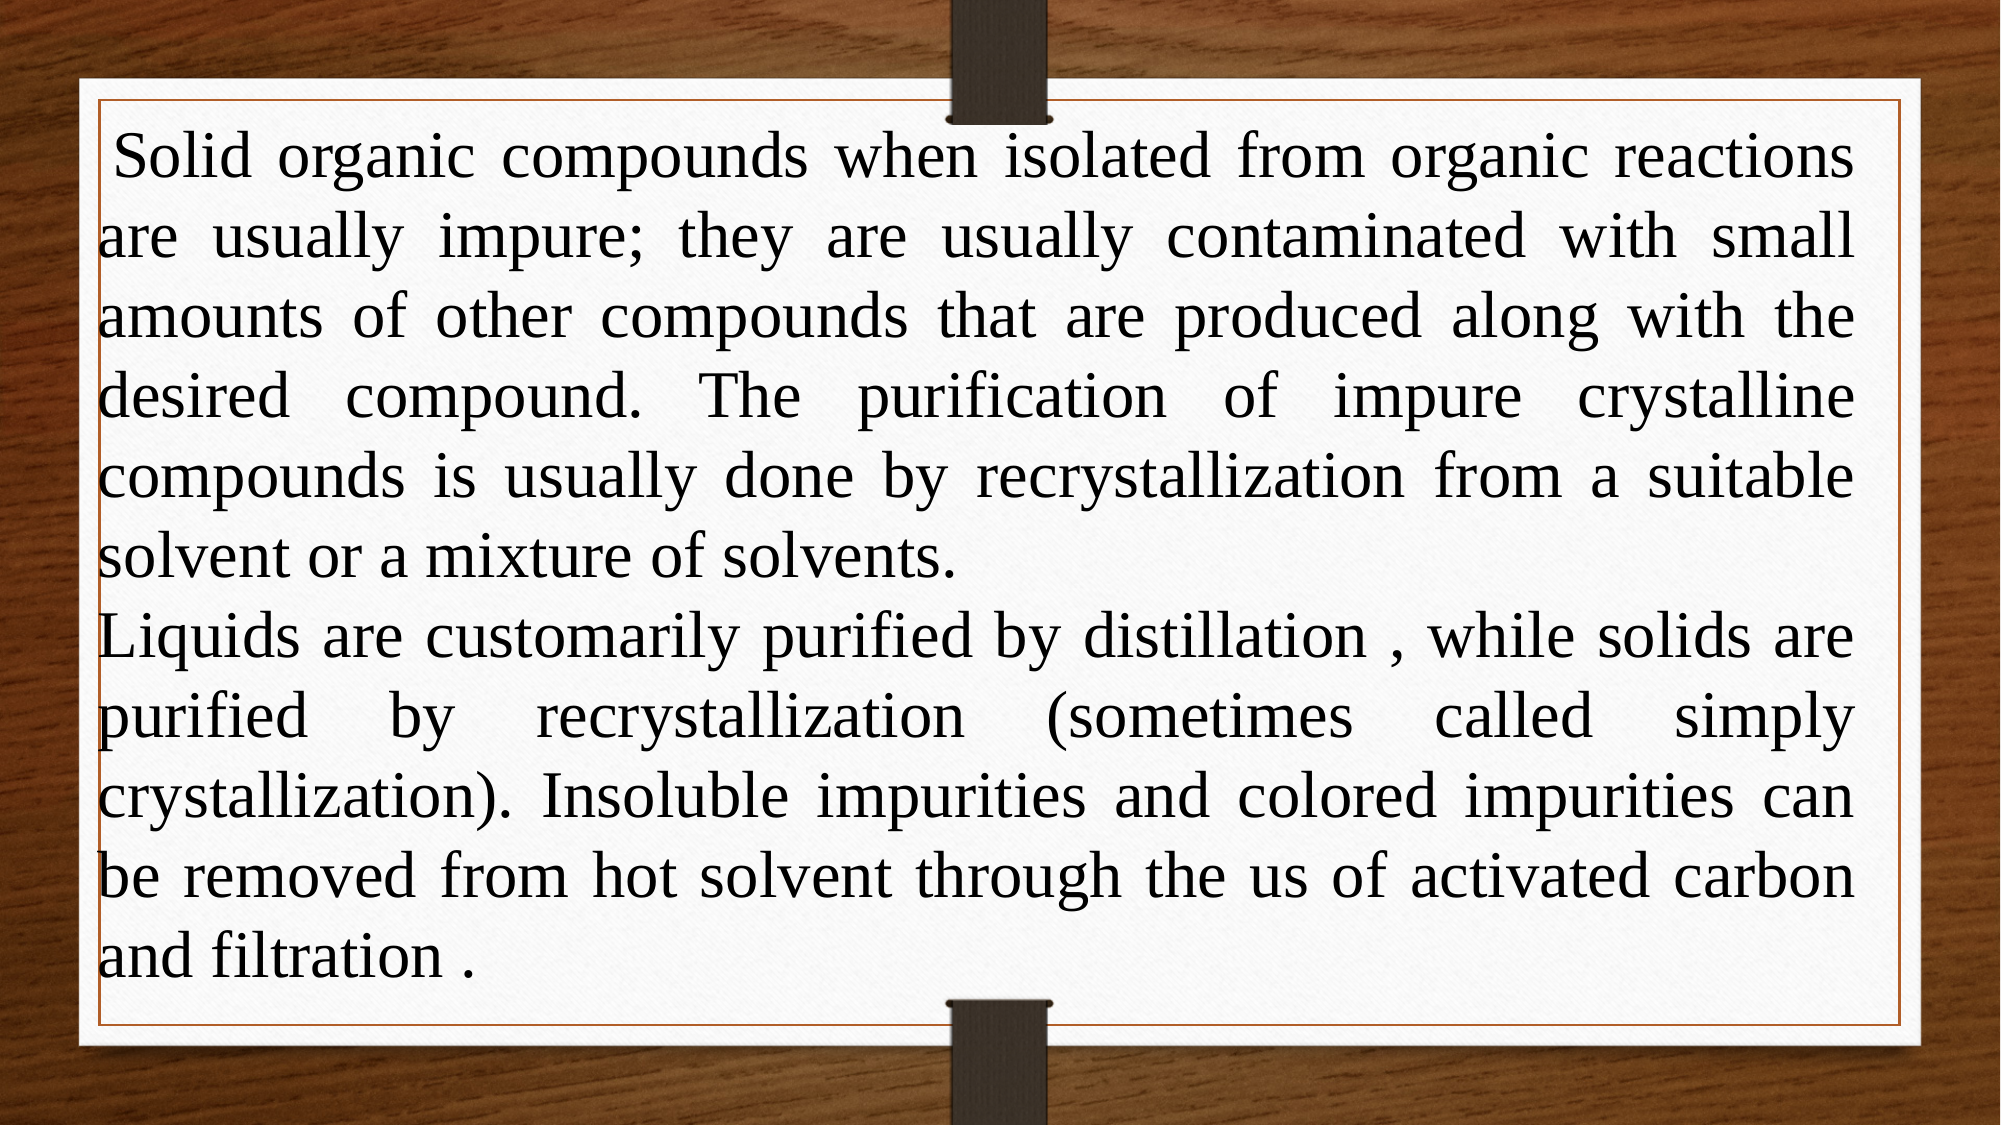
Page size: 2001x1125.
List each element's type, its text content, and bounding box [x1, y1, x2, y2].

picture [0, 0, 948, 1125]
text_box Solid organic compounds when isolated from organic reactions are usually impure; they are usually contaminated with small amounts of other compounds that are produced along with the desired compound. The purification of impure crystalline compounds is usually done by recrystallization from a suitable solvent or a mixture of solvents. Liquids are customarily purified by distillation , while solids are purified by recrystallization (sometimes called simply crystallization). Insoluble impurities and colored impurities can be removed from hot solvent through the us of activated carbon and filtration . [83, 103, 1874, 1078]
picture [949, 0, 2001, 1125]
